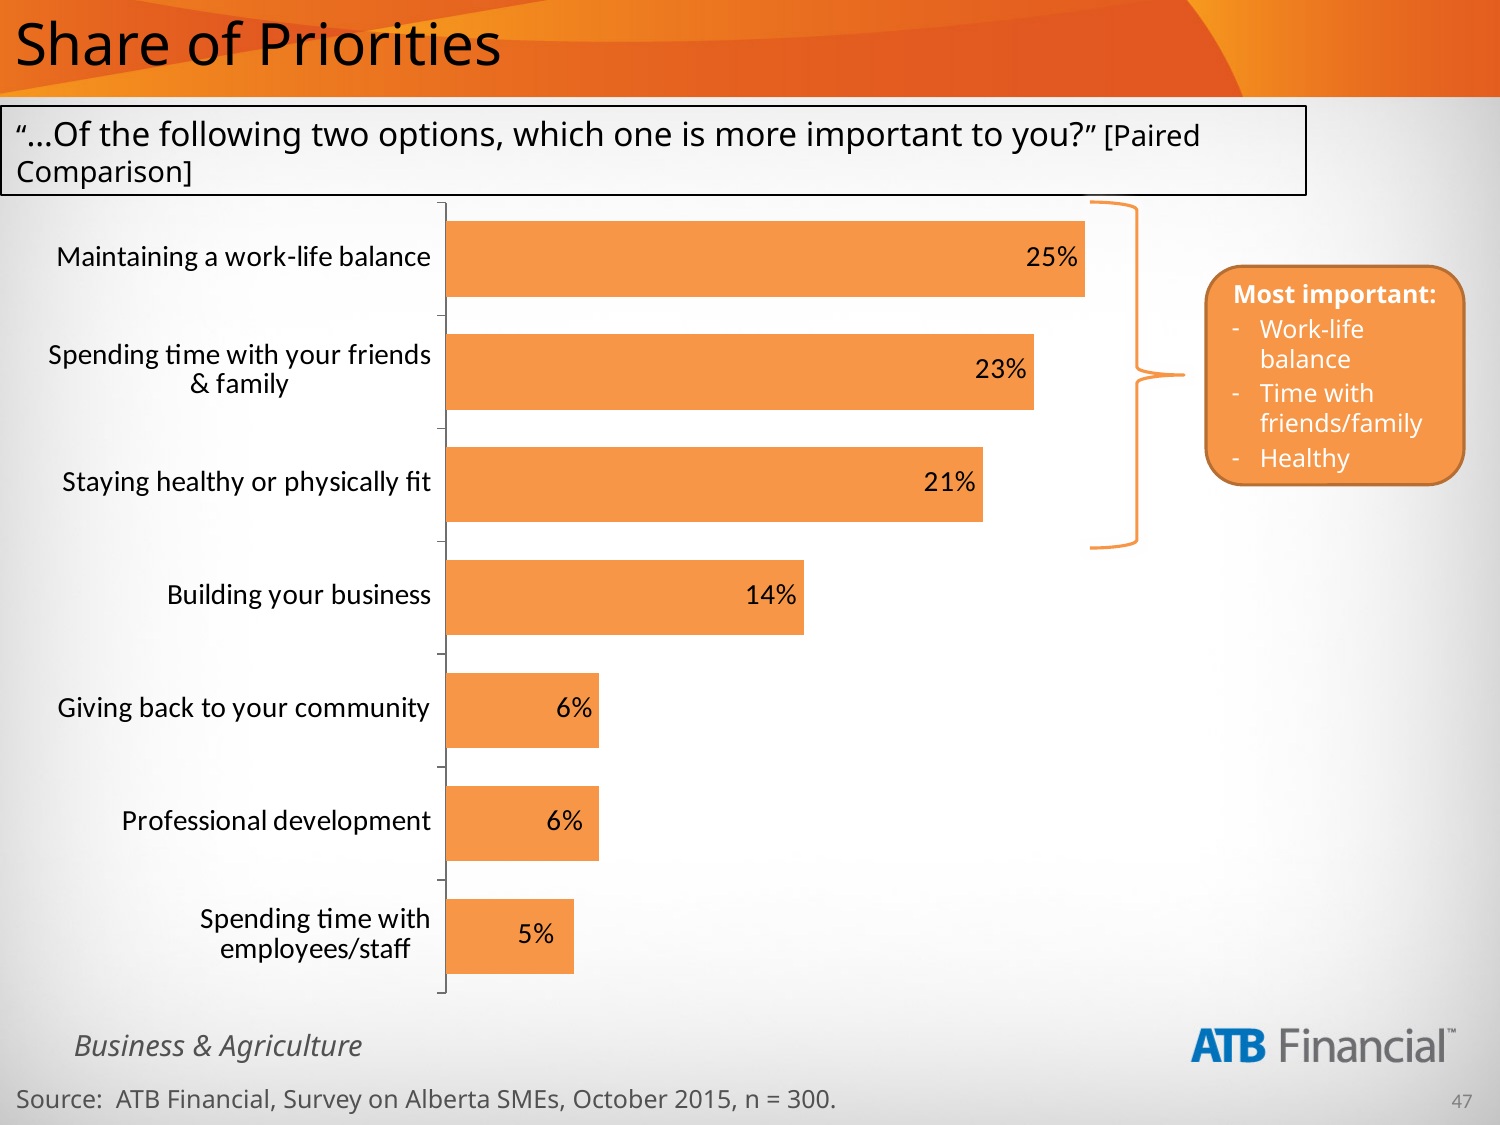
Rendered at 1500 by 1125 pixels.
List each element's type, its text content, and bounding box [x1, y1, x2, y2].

text_box Source: ATB Financial, Survey on Alberta SMEs, October 2015, n = 300. [1, 1075, 1398, 1121]
title Share of Priorities [0, 0, 1500, 118]
picture [0, 118, 1500, 1125]
chart [42, 160, 1214, 999]
text_box “…Of the following two options, which one is more important to you?” [Paired Comparison] [1, 105, 1306, 196]
text_box Most important: Work-life balance Time with friends/family Healthy [1222, 264, 1466, 487]
